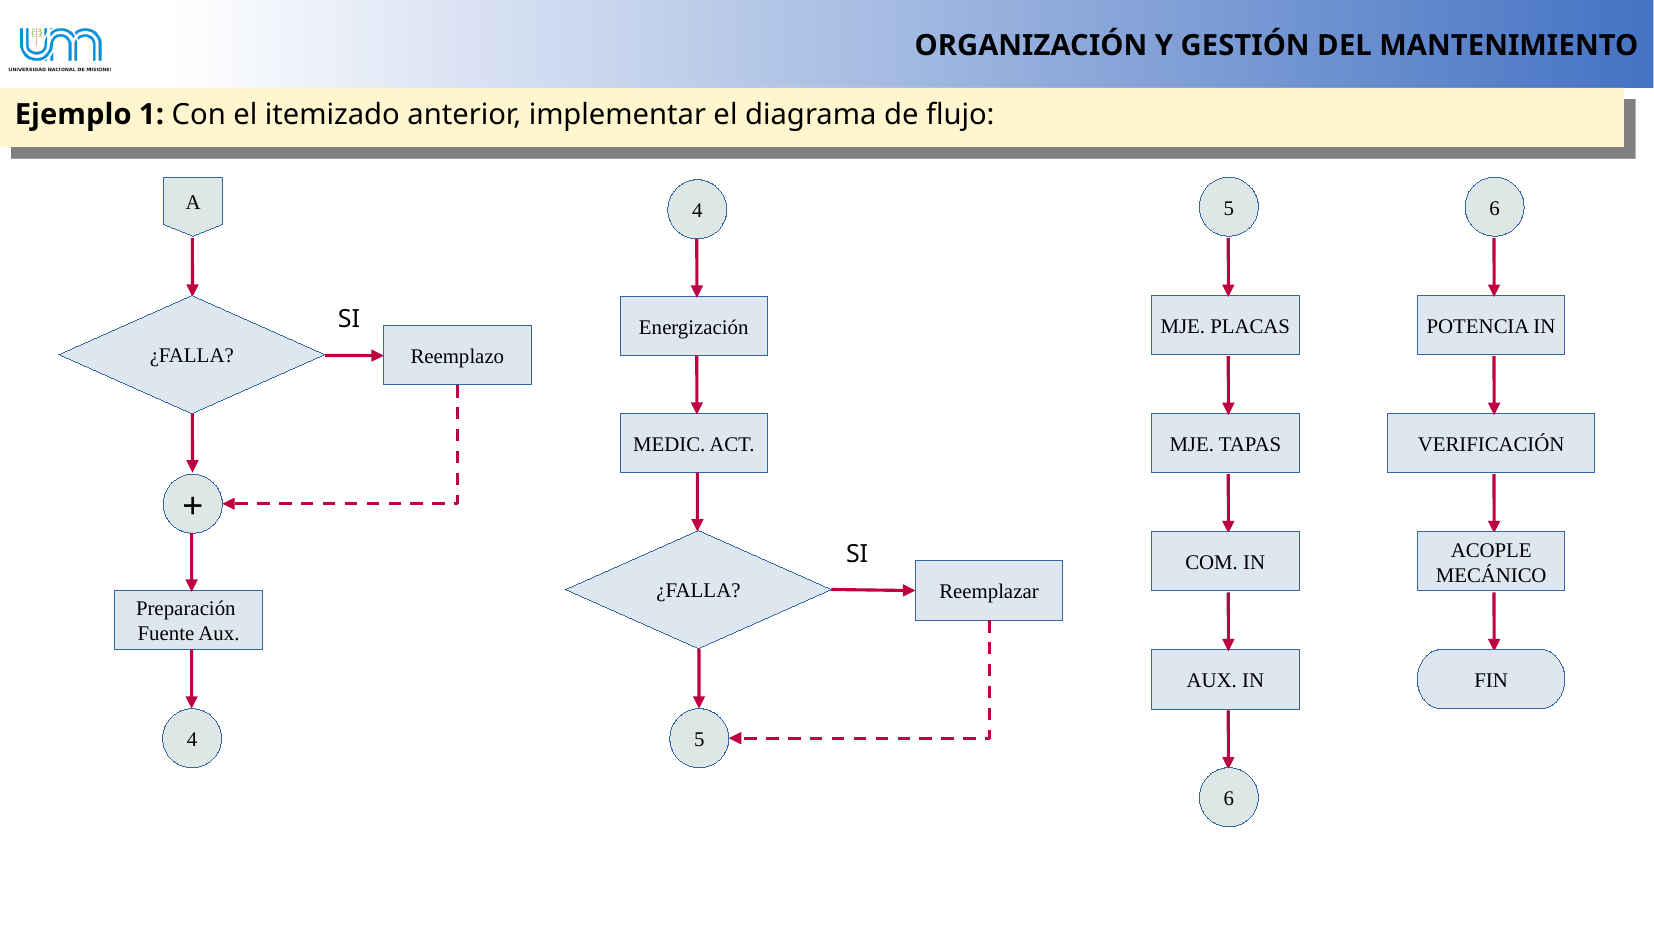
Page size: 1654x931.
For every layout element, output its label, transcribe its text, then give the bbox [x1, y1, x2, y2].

text_box [1222, 710, 1235, 767]
text_box AUX. IN [1151, 649, 1300, 710]
text_box 4 [667, 179, 727, 239]
text_box [832, 584, 916, 597]
text_box ACOPLE MECÁNICO [1417, 531, 1565, 591]
text_box [1487, 356, 1501, 416]
text_box [692, 648, 706, 708]
text_box ¿FALLA? [58, 295, 325, 414]
text_box [690, 355, 704, 415]
text_box [1222, 474, 1235, 531]
text_box Reemplazar [915, 560, 1063, 621]
text_box A [163, 177, 223, 237]
text_box [690, 239, 704, 298]
text_box [1222, 237, 1235, 297]
text_box Reemplazo [383, 325, 532, 385]
text_box [324, 349, 383, 362]
text_box [1487, 474, 1501, 531]
text_box 6 [1465, 177, 1525, 237]
text_box [1222, 356, 1235, 416]
text_box [691, 472, 704, 531]
text_box [185, 532, 198, 592]
text_box SI [831, 530, 892, 580]
text_box [1487, 237, 1501, 297]
text_box [1222, 592, 1235, 652]
text_box [185, 649, 198, 708]
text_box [222, 384, 458, 505]
text_box 5 [1199, 177, 1259, 237]
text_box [728, 619, 990, 739]
text_box MJE. TAPAS [1151, 413, 1300, 473]
text_box 5 [669, 708, 728, 768]
text_box COM. IN [1151, 531, 1300, 591]
text_box POTENCIA IN [1417, 295, 1565, 355]
text_box [186, 413, 199, 473]
text_box Ejemplo 1: Con el itemizado anterior, implementar el diagrama de flujo: [0, 99, 1624, 147]
text_box ¿FALLA? [565, 530, 831, 649]
text_box MJE. PLACAS [1151, 295, 1300, 355]
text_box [0, 0, 1654, 89]
text_box [186, 237, 199, 295]
text_box [1487, 592, 1501, 649]
text_box 4 [162, 708, 222, 768]
text_box FIN [1417, 649, 1565, 709]
text_box SI [323, 295, 384, 345]
text_box 6 [1199, 767, 1259, 827]
text_box + [163, 474, 222, 534]
text_box Preparación Fuente Aux. [114, 590, 263, 650]
text_box Energización [620, 296, 768, 356]
text_box MEDIC. ACT. [620, 413, 768, 473]
text_box VERIFICACIÓN [1387, 413, 1595, 473]
